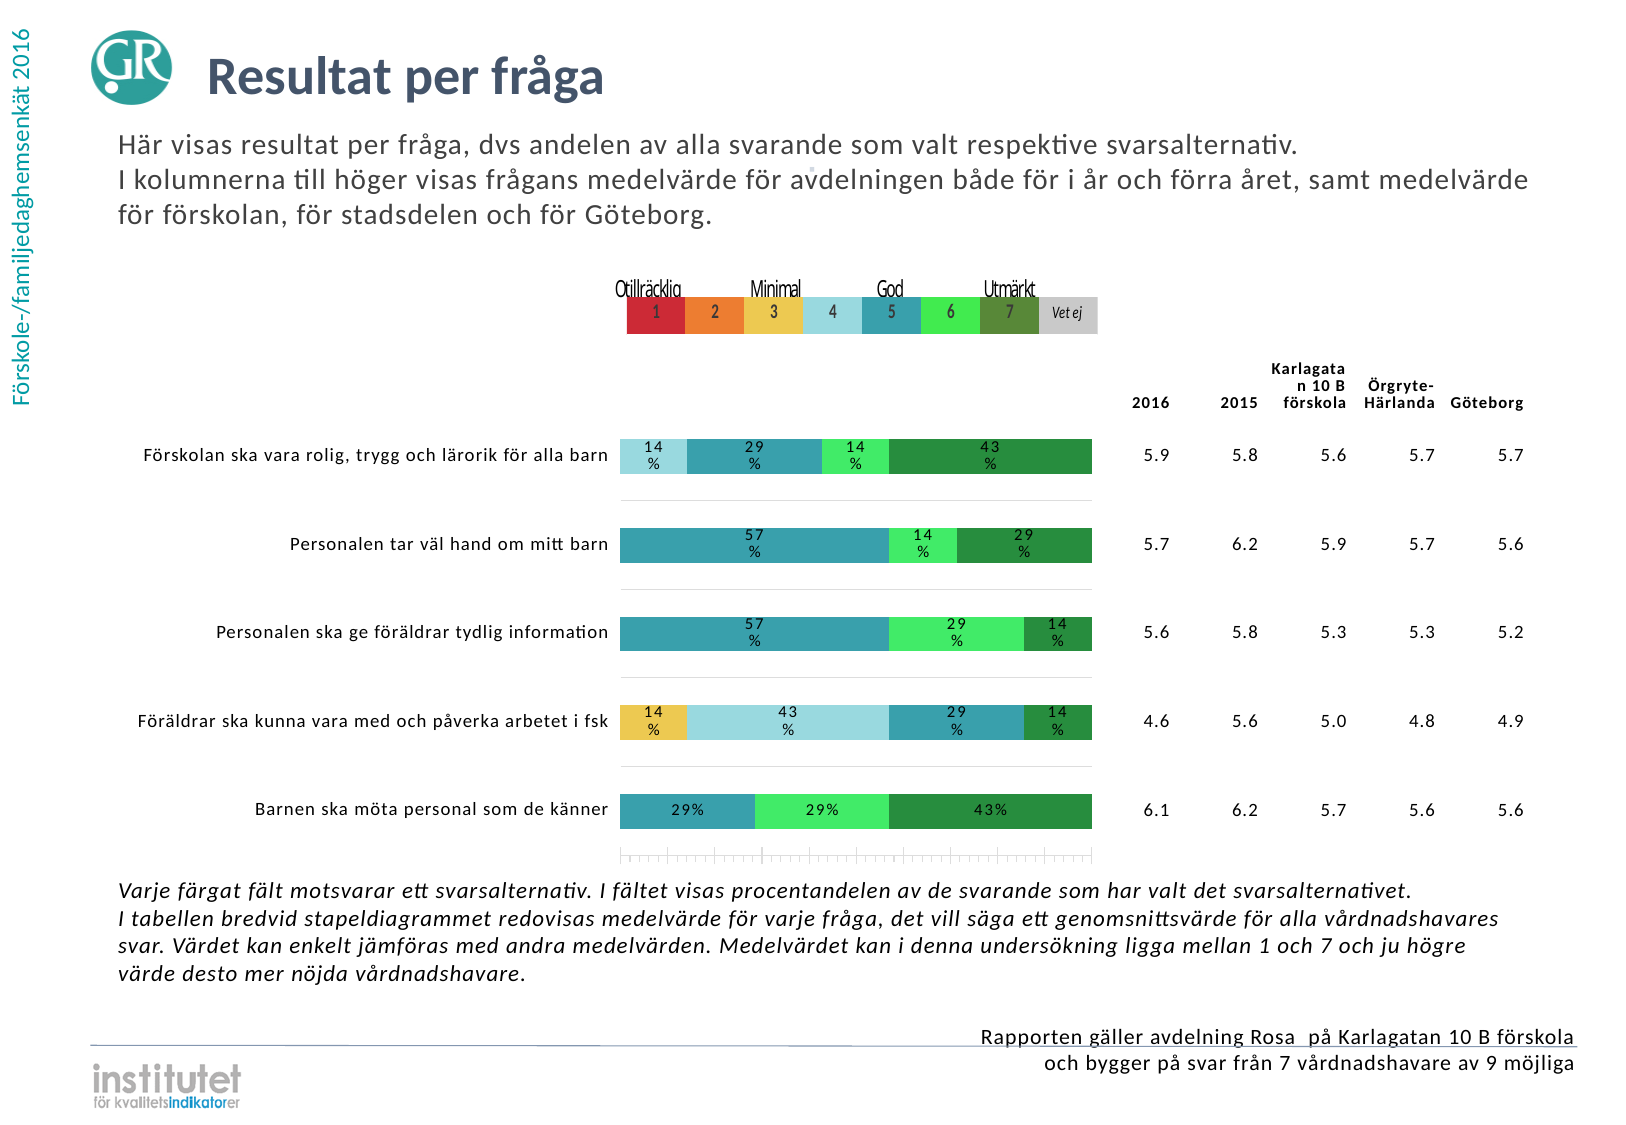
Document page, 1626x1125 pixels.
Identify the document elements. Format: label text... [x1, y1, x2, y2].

text_box Här visas resultat per fråga, dvs andelen av alla svarande som valt respektive svarsalternativ. I kolumnerna till höger visas frågans medelvärde för avdelningen både för i år och förra året, samt medelvärde för förskolan, för stadsdelen och för Göteborg. [118, 125, 1537, 262]
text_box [118, 153, 1506, 213]
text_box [118, 324, 1453, 1039]
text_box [118, 1047, 1506, 1052]
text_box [17, 1045, 1578, 1111]
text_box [207, 40, 1460, 126]
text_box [118, 875, 1506, 1045]
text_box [609, 269, 1099, 336]
